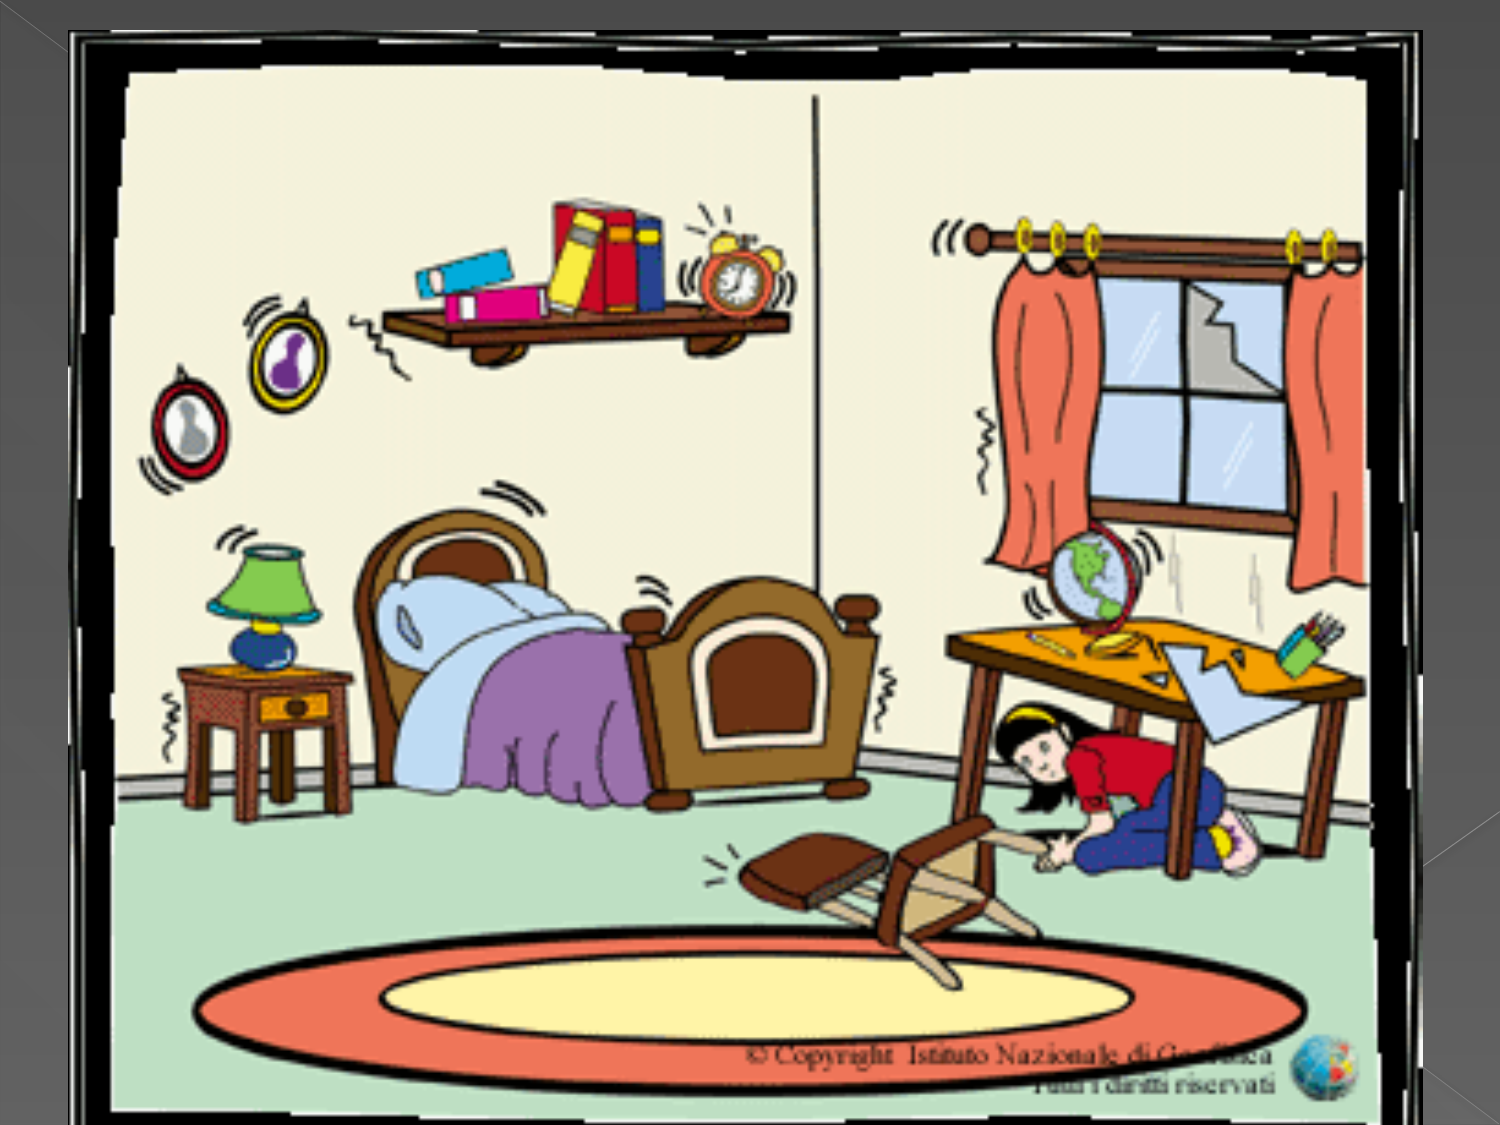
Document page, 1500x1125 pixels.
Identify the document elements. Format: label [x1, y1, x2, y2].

picture [68, 30, 1423, 1125]
